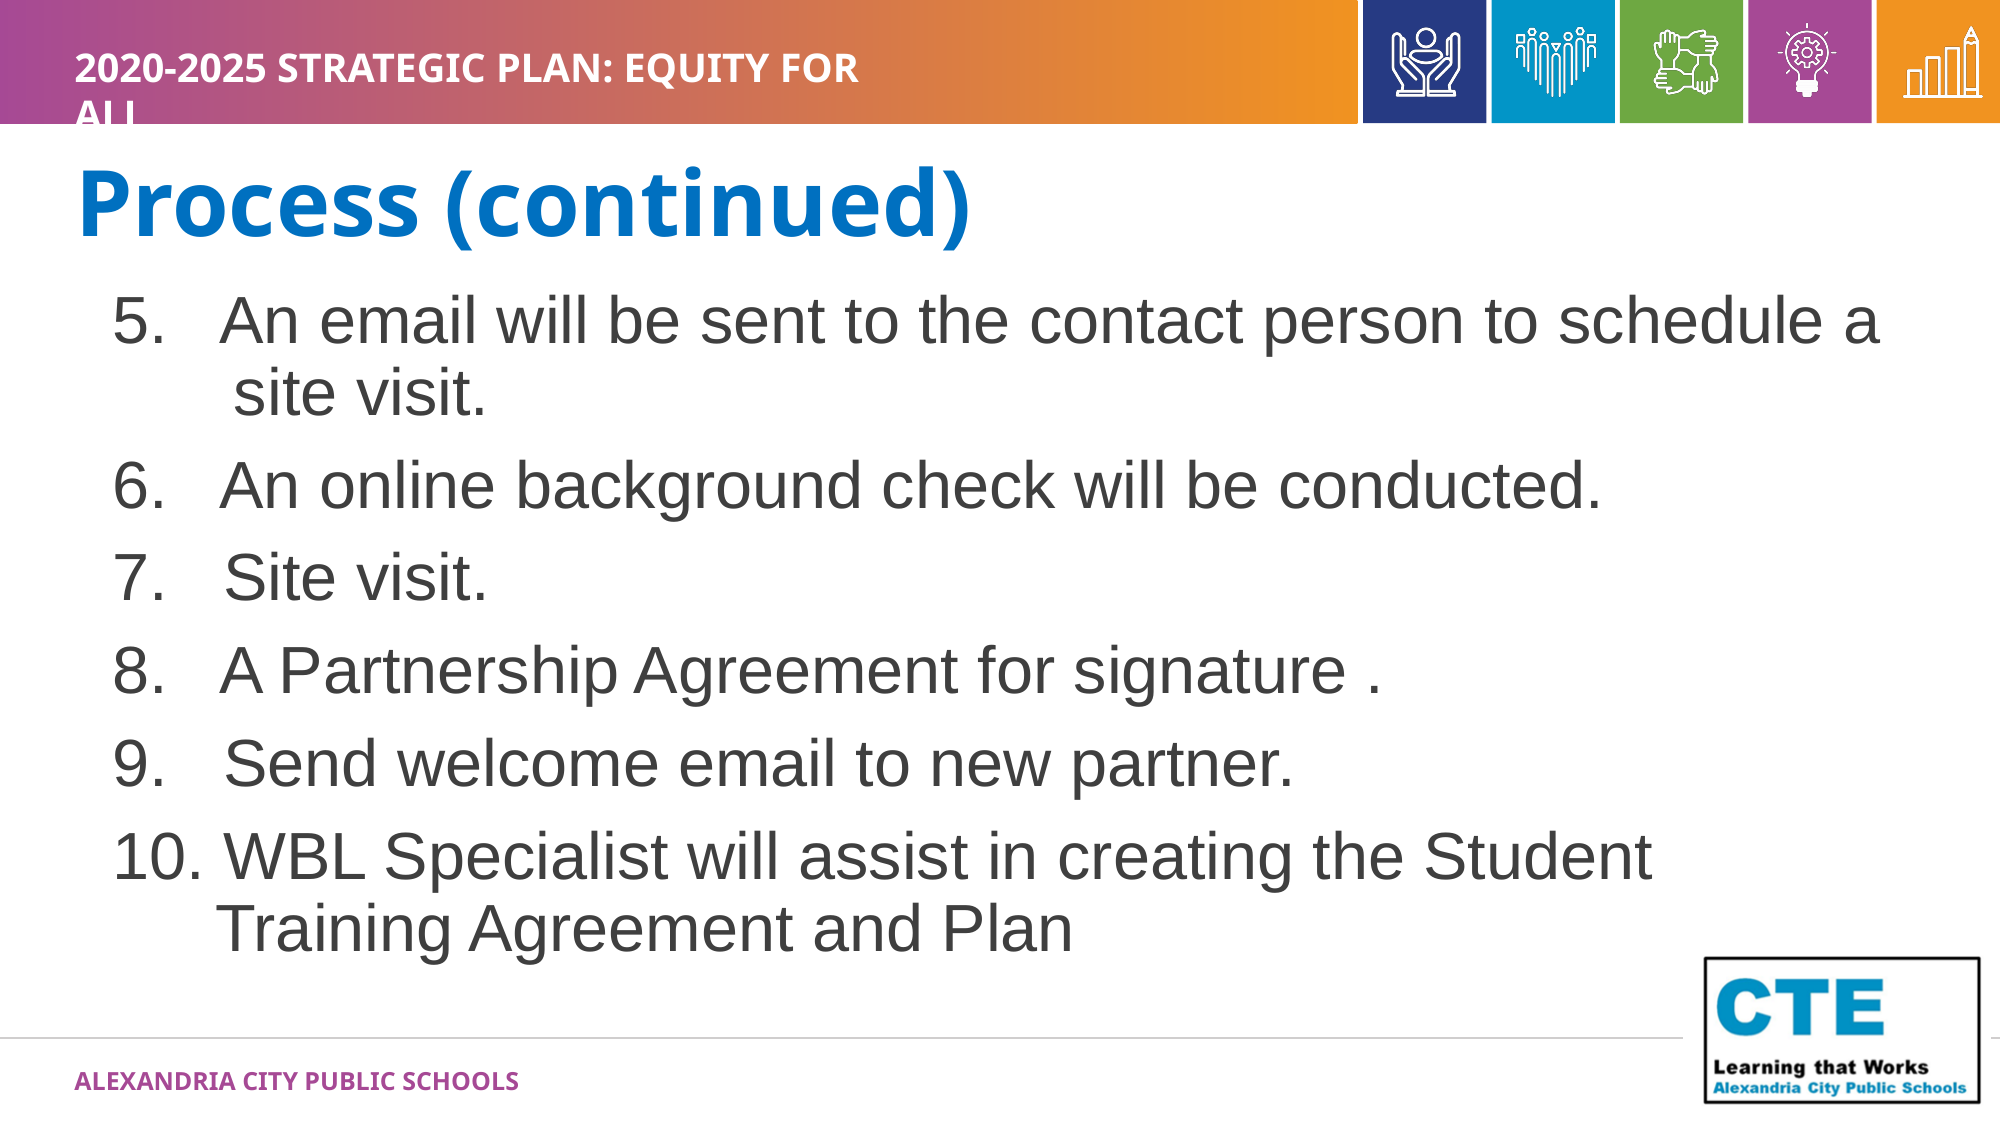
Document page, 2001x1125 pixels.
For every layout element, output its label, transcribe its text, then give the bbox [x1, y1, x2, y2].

title Process (continued) [75, 149, 1546, 187]
picture [1875, 10, 1983, 114]
picture [1587, 35, 1596, 46]
picture [1361, 0, 1491, 125]
picture [1683, 946, 1991, 1125]
list 5. An email will be sent to the contact person to schedule a site visit. 6. An online background check will be conducted. 7. Site visit. 8. A Partnership Agreement for signature . 9. Send welcome email to new partner. 10. WBL Specialist will assist in creating the Student Training Agreement and Plan [75, 187, 1913, 492]
picture [1516, 35, 1525, 46]
picture [1627, 5, 1745, 119]
picture [1748, 3, 1866, 117]
